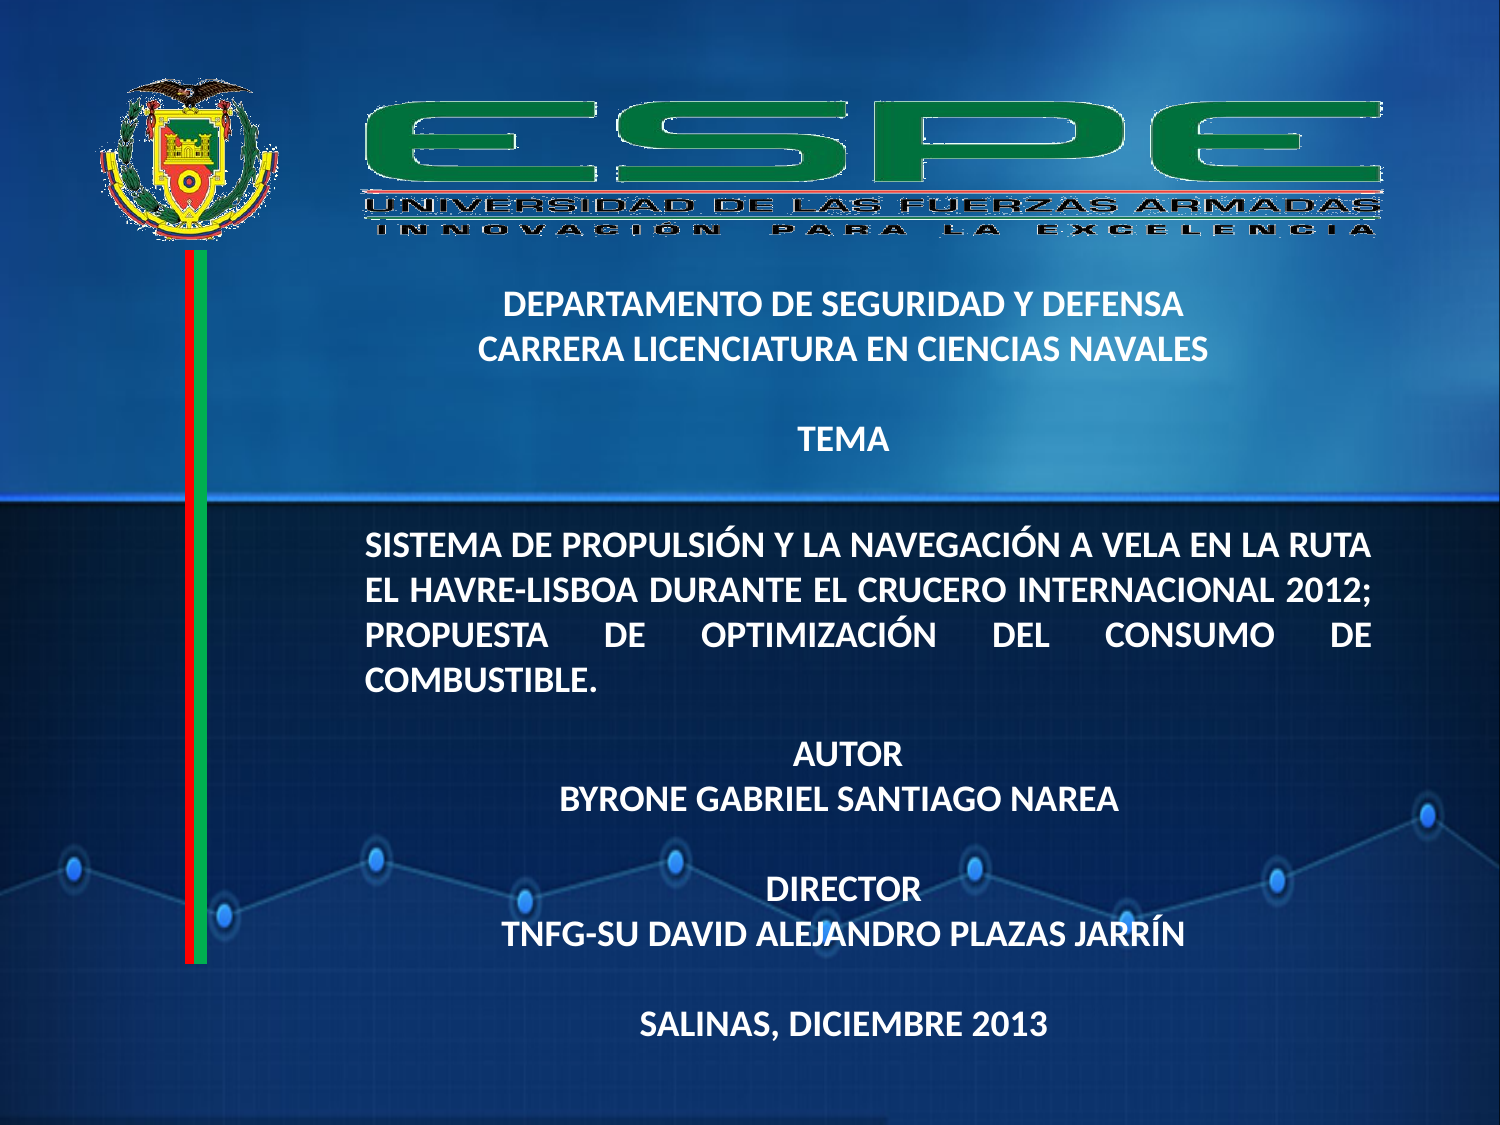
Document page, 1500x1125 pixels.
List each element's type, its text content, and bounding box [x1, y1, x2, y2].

title DEPARTAMENTO DE SEGURIDAD Y DEFENSA CARRERA LICENCIATURA EN CIENCIAS NAVALES TEMA AUTOR BYRONE GABRIEL SANTIAGO NAREA DIRECTOR TNFG-SU DAVID ALEJANDRO PLAZAS JARRÍN SALINAS, DICIEMBRE 2013 [225, 312, 1463, 1100]
text_box SISTEMA DE PROPULSIÓN Y LA NAVEGACIÓN A VELA EN LA RUTA EL HAVRE-LISBOA DURANTE EL CRUCERO INTERNACIONAL 2012; PROPUESTA DE OPTIMIZACIÓN DEL CONSUMO DE COMBUSTIBLE. [349, 512, 1388, 708]
picture [0, 0, 1500, 1125]
